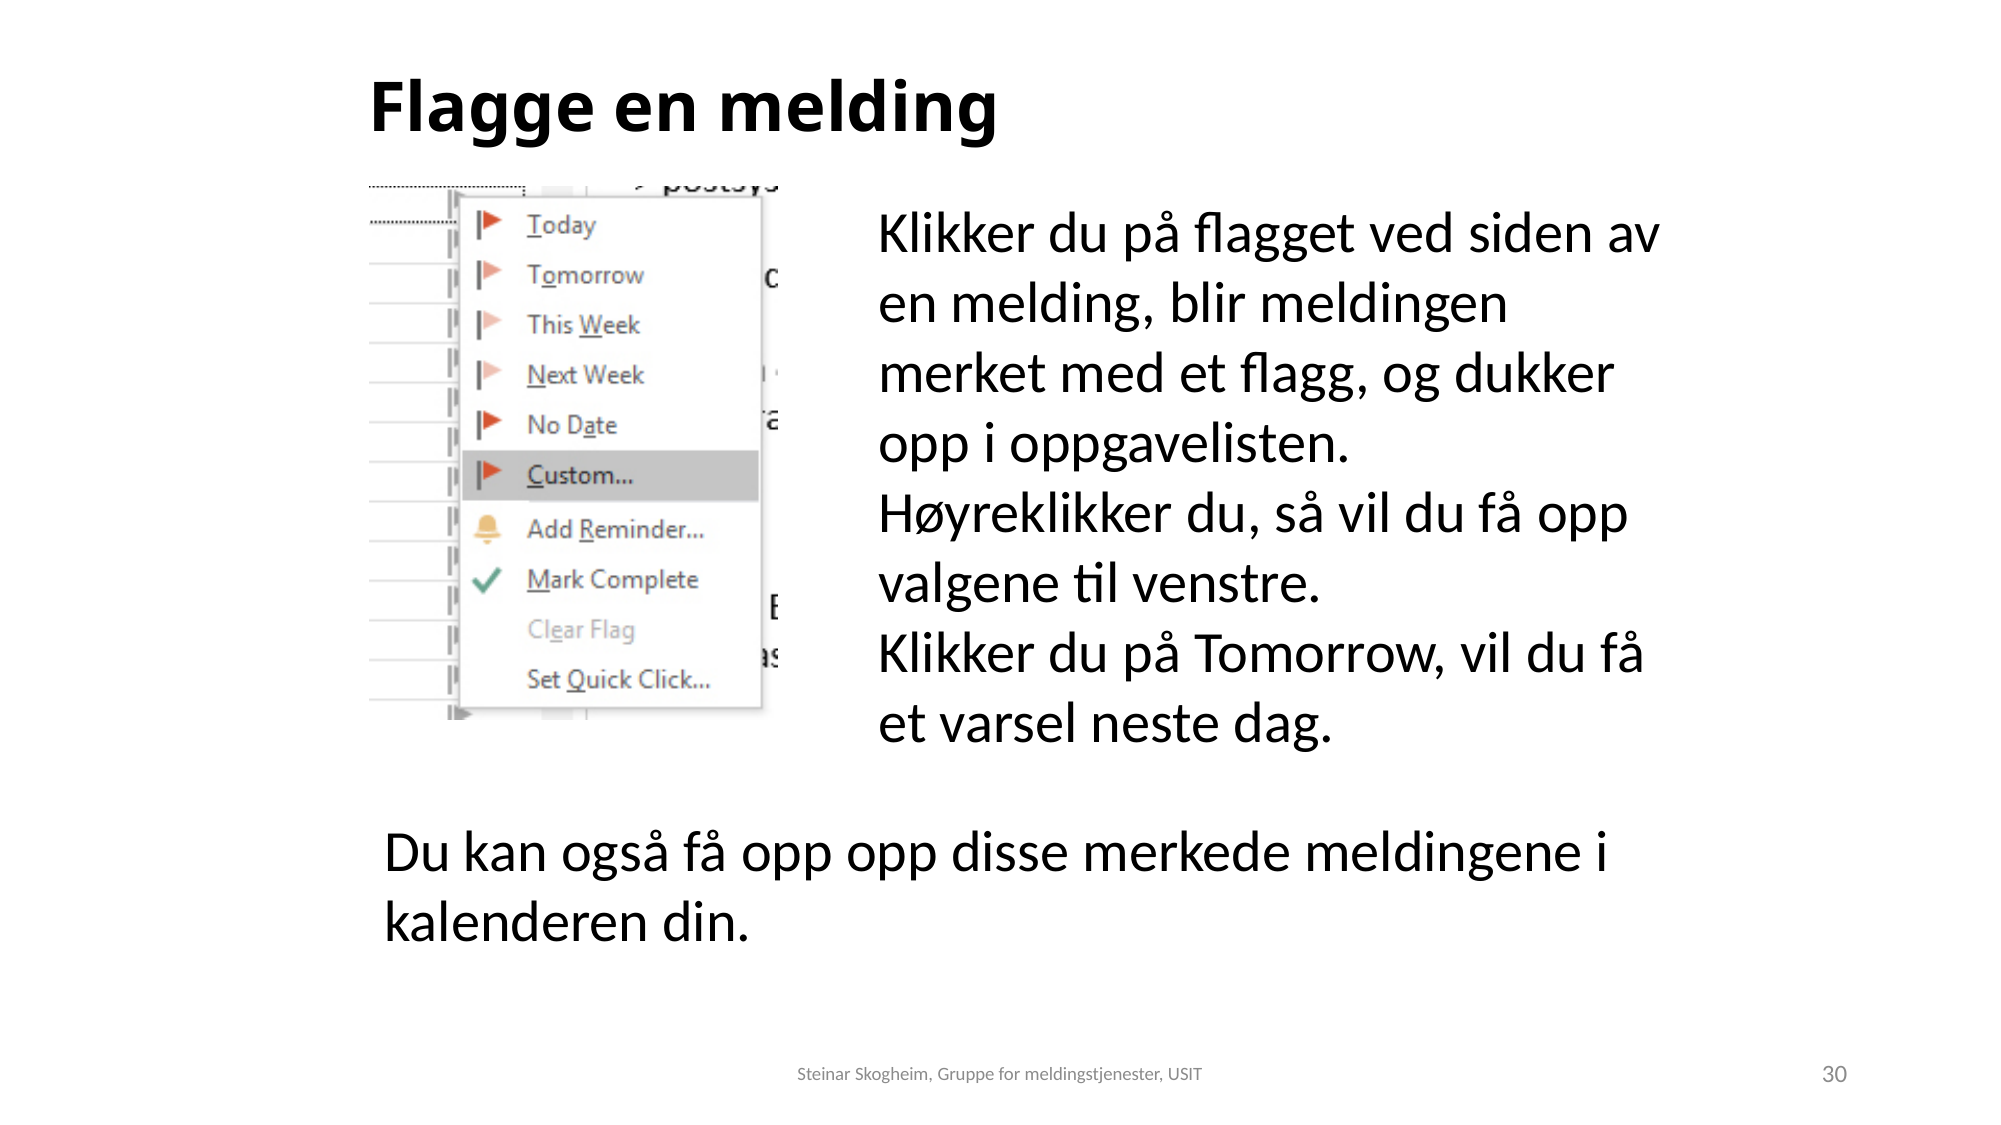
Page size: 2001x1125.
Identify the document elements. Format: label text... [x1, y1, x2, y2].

text_box Klikker du på flagget ved siden av en melding, blir meldingen merket med et flagg, og dukker opp i oppgavelisten. Høyreklikker du, så vil du få opp valgene til venstre. Klikker du på Tomorrow, vil du få et varsel neste dag. [863, 186, 1703, 762]
footer Steinar Skogheim, Gruppe for meldingstjenester, USIT [662, 1042, 1338, 1103]
text_box Du kan også få opp opp disse merkede meldingene i kalenderen din. [369, 806, 1682, 961]
slide_number 30 [1412, 1042, 1863, 1103]
title Flagge en melding [353, 59, 1647, 159]
picture [369, 186, 778, 721]
